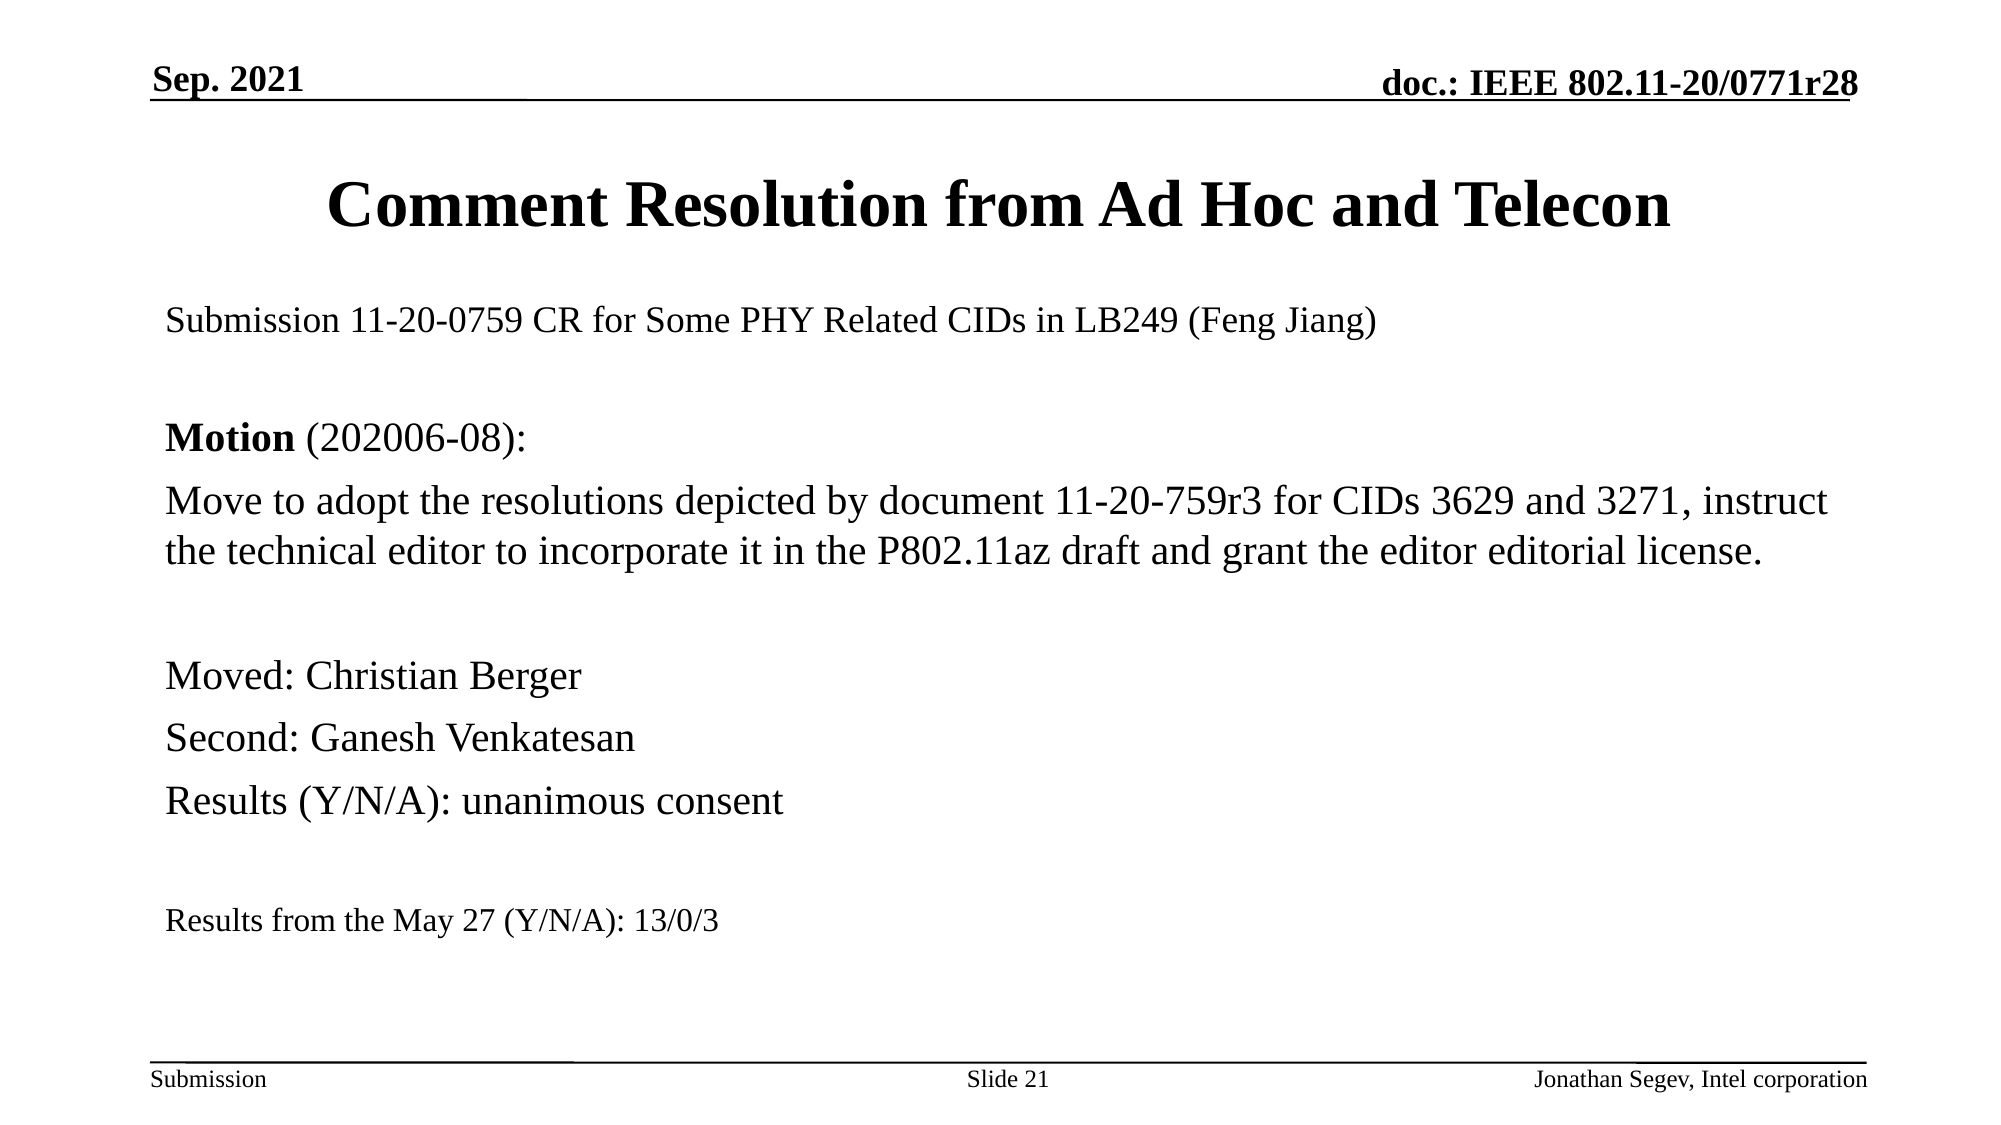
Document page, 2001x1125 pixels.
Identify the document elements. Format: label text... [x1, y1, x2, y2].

title Comment Resolution from Ad Hoc and Telecon [149, 112, 1850, 286]
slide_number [152, 54, 563, 100]
list Submission 11-20-0759 CR for Some PHY Related CIDs in LB249 (Feng Jiang) Motion (202006-08): Move to adopt the resolutions depicted by document 11-20-759r3 for CIDs 3629 and 3271, instruct the technical editor to incorporate it in the P802.11az draft and grant the editor editorial license. Moved: Christian Berger Second: Ganesh Venkatesan Results (Y/N/A): unanimous consent Results from the May 27 (Y/N/A): 13/0/3 [149, 286, 1850, 1000]
slide_number Slide 21 [950, 1061, 1067, 1123]
footer Jonathan Segev, Intel corporation [1171, 1061, 1869, 1093]
